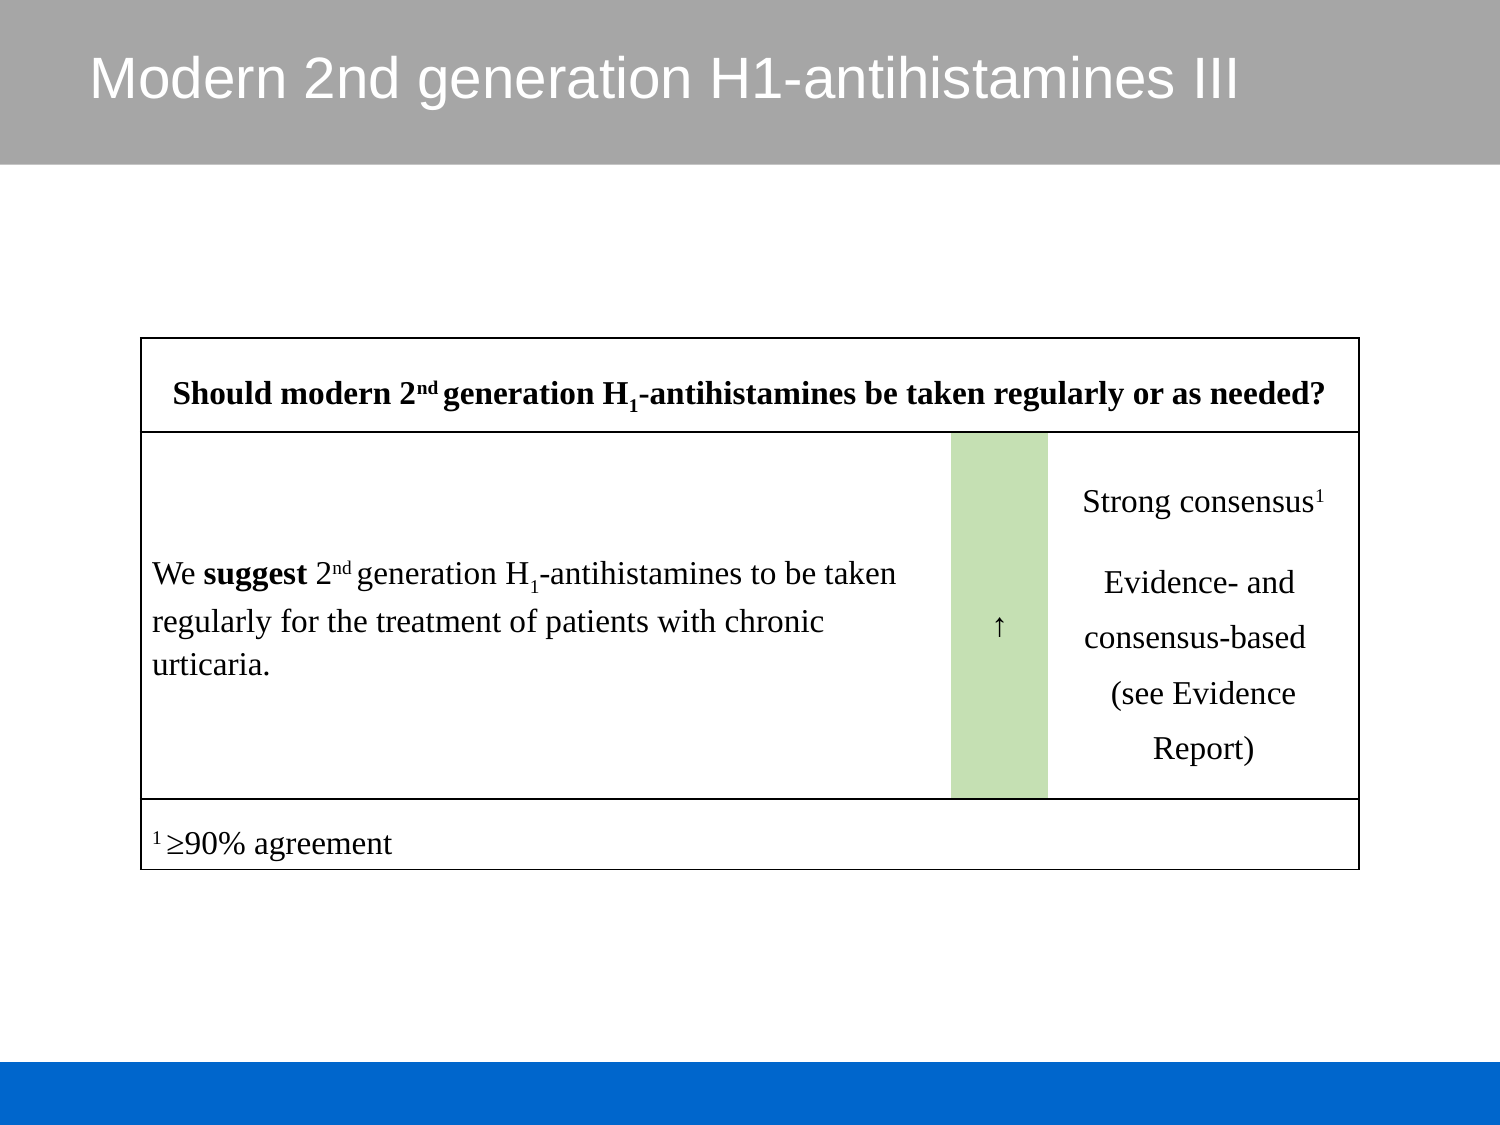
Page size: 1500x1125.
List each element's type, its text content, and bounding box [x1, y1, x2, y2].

table_cell We suggest 2nd generation H1-antihistamines to be taken regularly for the treatment of patients with chronic urticaria. [142, 433, 951, 798]
table_cell Strong consensus1 Evidence- and consensus-based (see Evidence Report) [1048, 433, 1358, 798]
title Modern 2nd generation H1-antihistamines III [75, 33, 1425, 126]
table_header Should modern 2nd generation H1-antihistamines be taken regularly or as needed? [142, 339, 1358, 431]
table_cell ↑ [951, 433, 1048, 798]
table_cell 1 ≥90% agreement [142, 800, 1358, 869]
